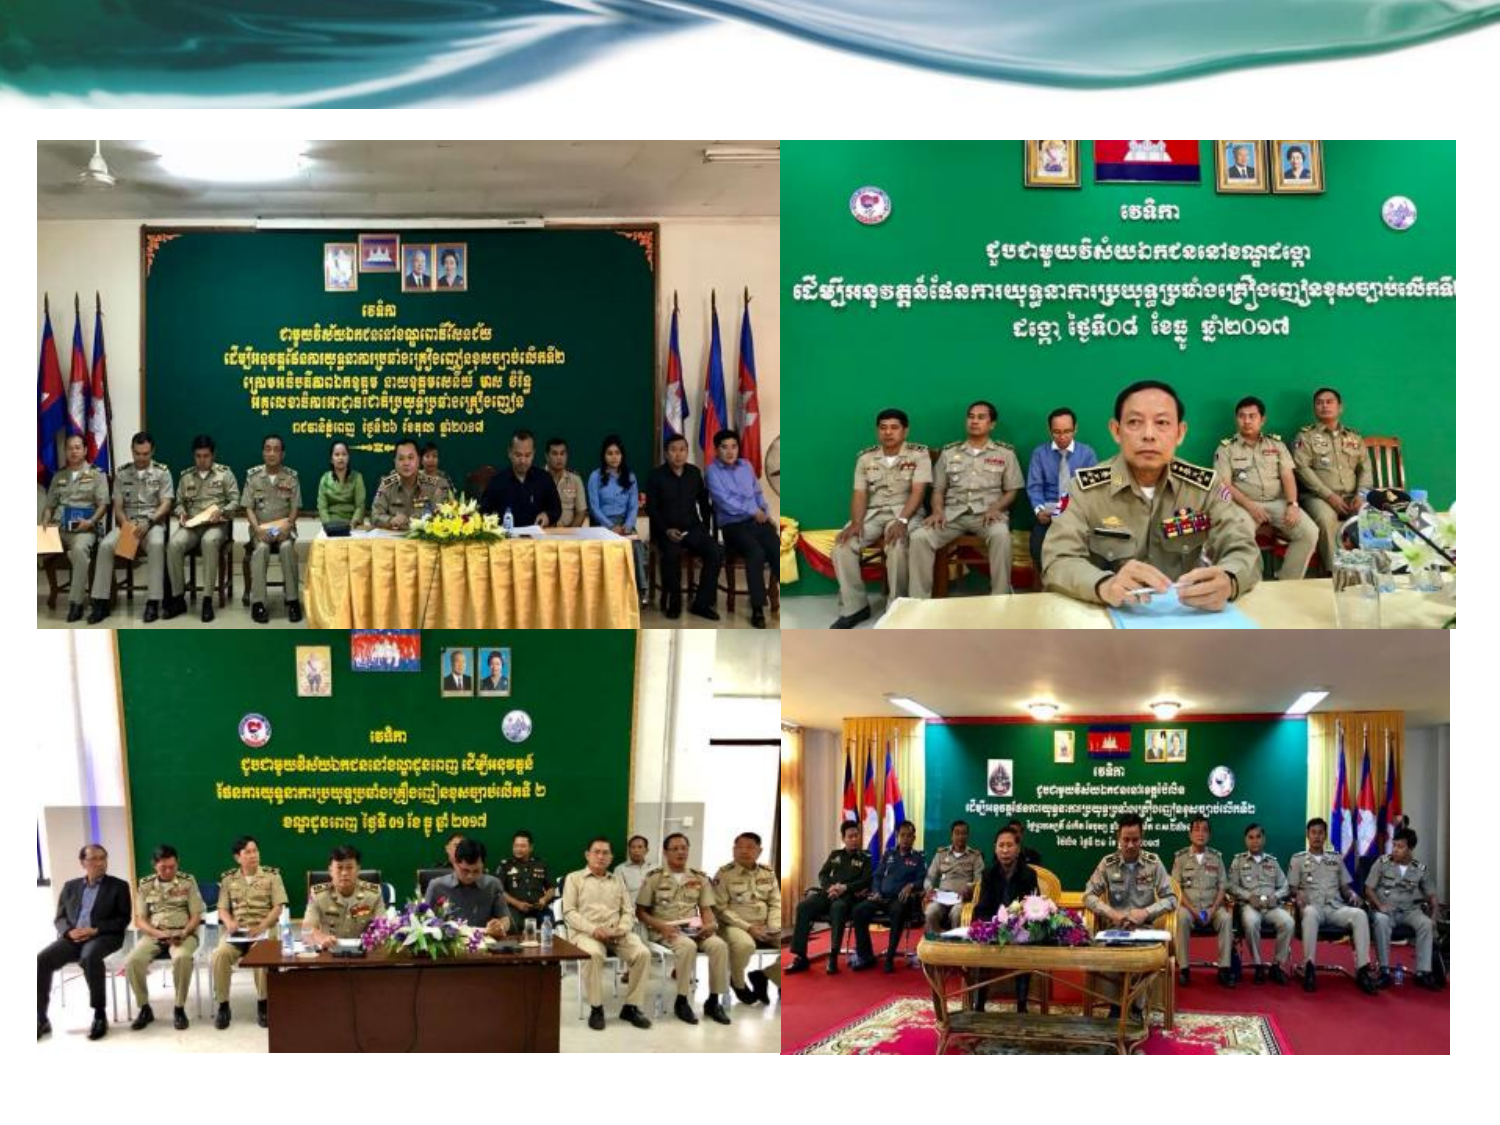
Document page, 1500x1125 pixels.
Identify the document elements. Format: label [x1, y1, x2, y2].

picture [0, 0, 1500, 109]
picture [37, 140, 1456, 1056]
